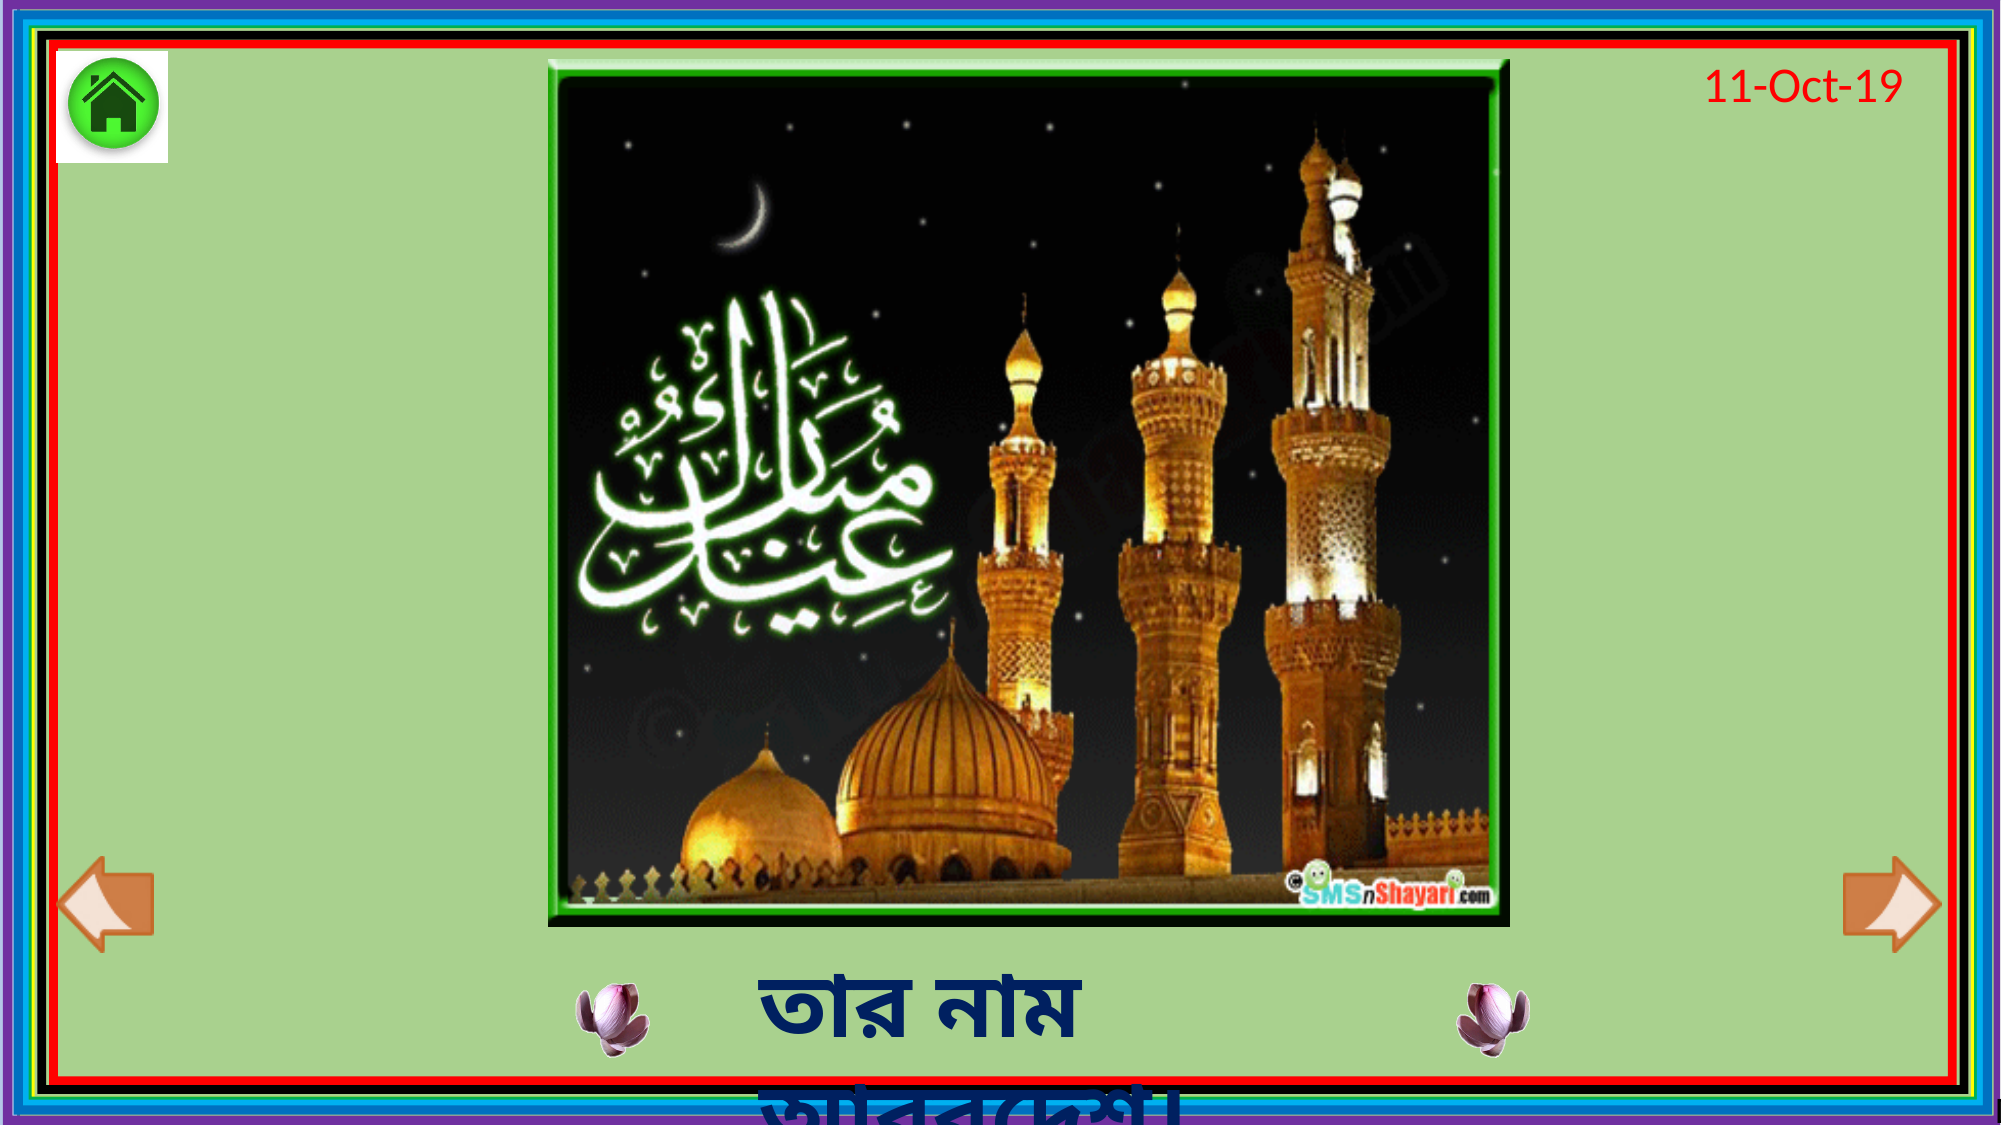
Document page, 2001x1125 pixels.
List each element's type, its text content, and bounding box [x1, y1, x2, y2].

picture [1410, 953, 1582, 1076]
picture [548, 59, 1510, 927]
picture [56, 51, 168, 163]
picture [523, 953, 696, 1076]
text_box তার নাম আরবদেশ। [744, 938, 1392, 1125]
